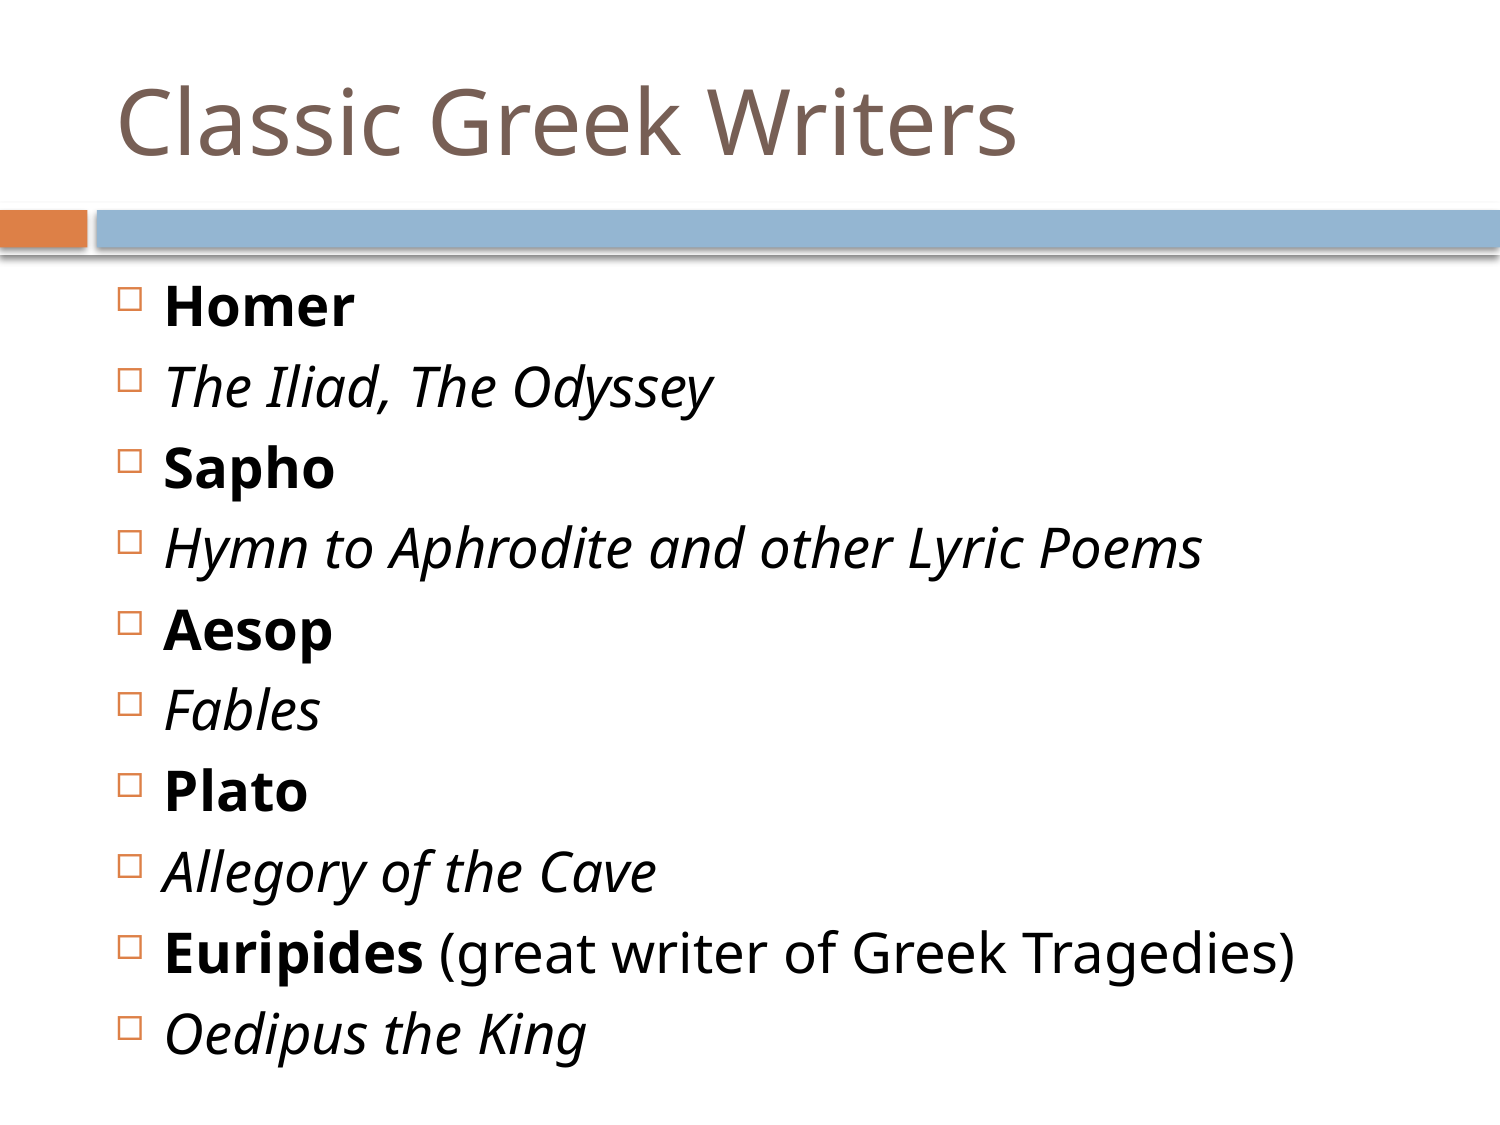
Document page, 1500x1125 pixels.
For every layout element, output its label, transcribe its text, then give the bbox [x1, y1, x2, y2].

title Classic Greek Writers [100, 37, 1438, 200]
list Homer The Iliad, The Odyssey Sapho Hymn to Aphrodite and other Lyric Poems Aesop Fables Plato Allegory of the Cave Euripides (great writer of Greek Tragedies) Oedipus the King [100, 262, 1438, 1075]
